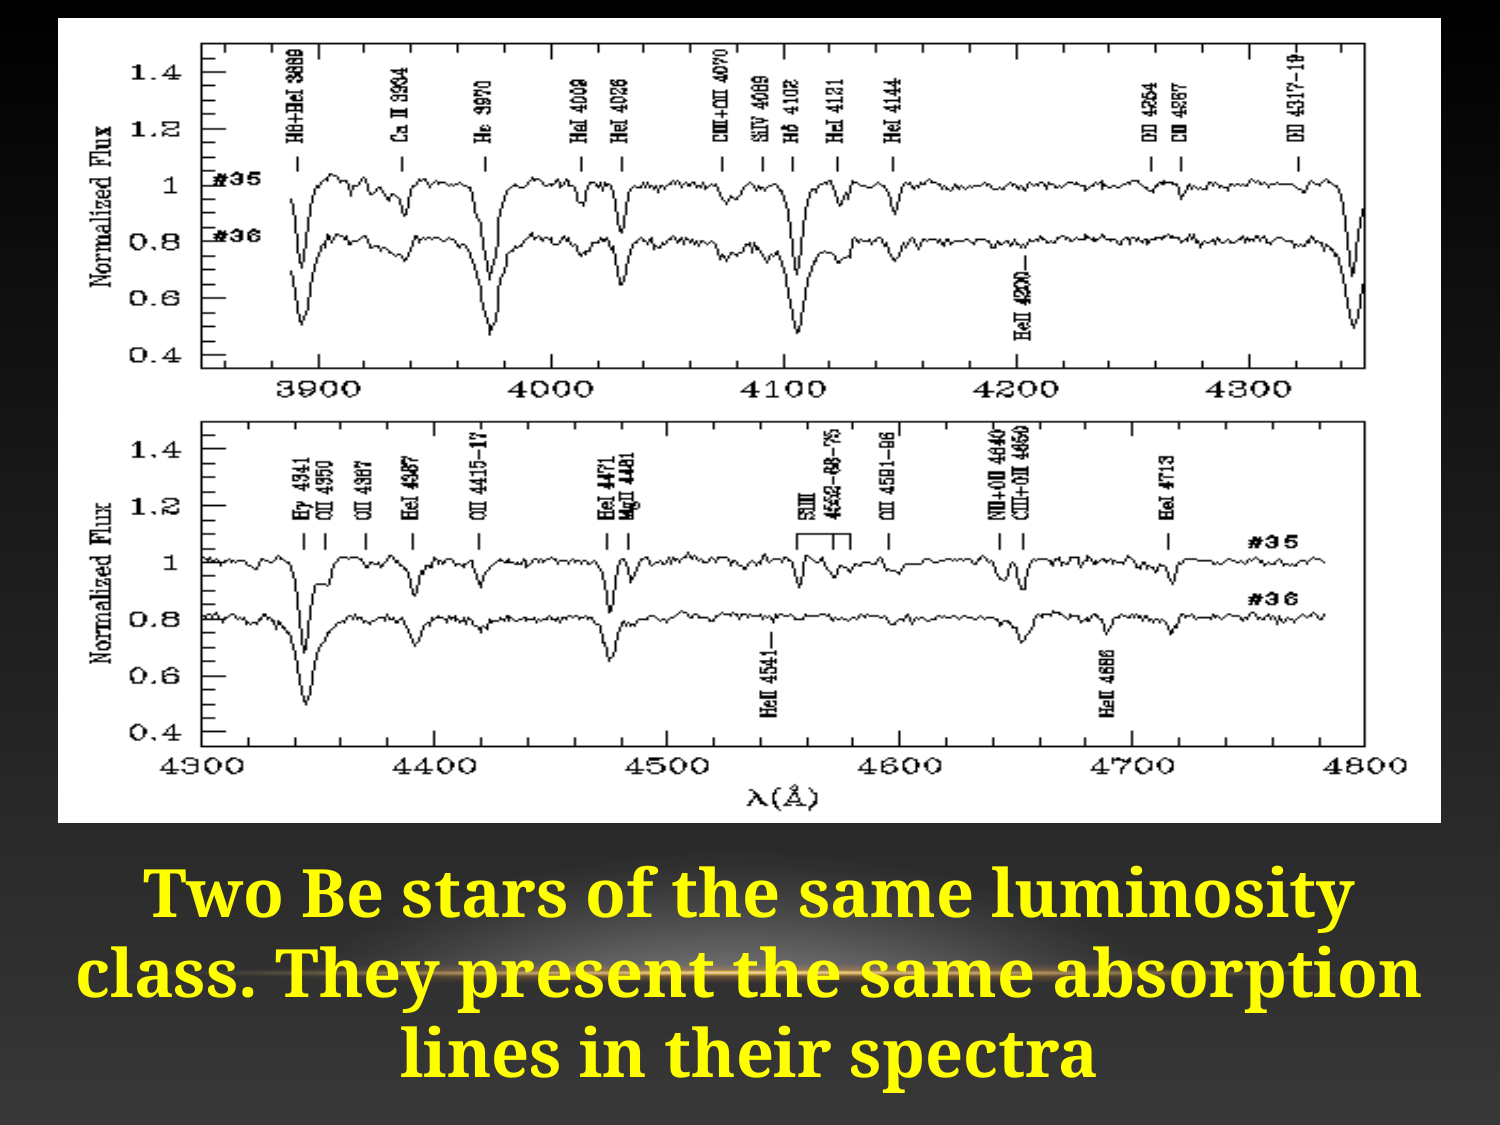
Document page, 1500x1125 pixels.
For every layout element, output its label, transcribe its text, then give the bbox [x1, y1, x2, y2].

picture [0, 0, 1500, 1125]
text_box Two Be stars of the same luminosity class. They present the same absorption lines in their spectra [41, 843, 1459, 1099]
